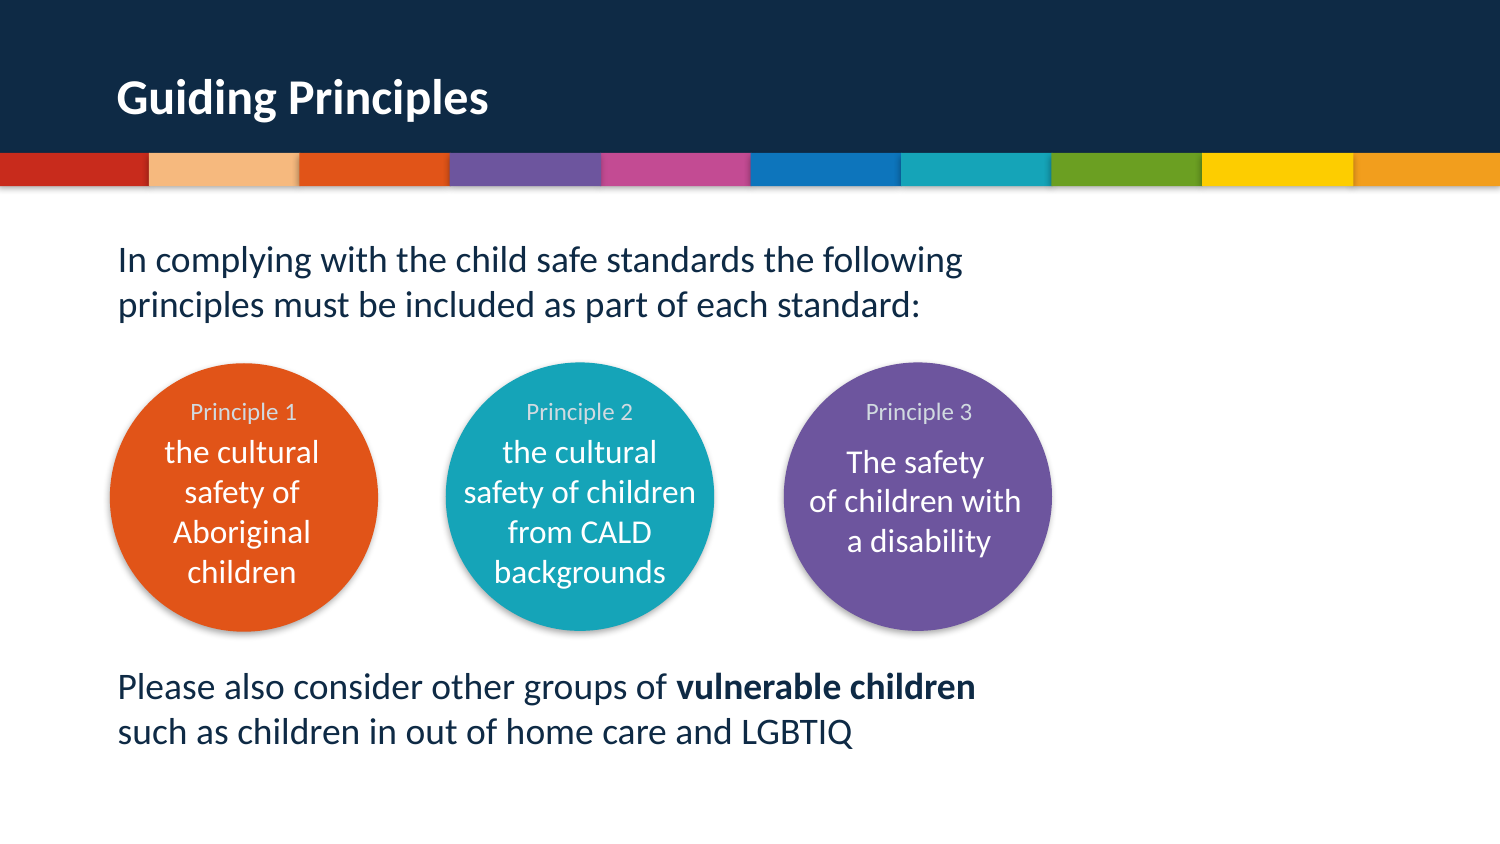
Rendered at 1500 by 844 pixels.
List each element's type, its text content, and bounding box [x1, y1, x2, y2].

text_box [783, 362, 1054, 632]
list In complying with the child safe standards the following principles must be included as part of each standard: [102, 227, 1047, 350]
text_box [445, 362, 715, 632]
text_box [107, 362, 379, 632]
title Guiding Principles [102, 33, 1398, 155]
text_box Please also consider other groups of vulnerable children such as children in out of home care and LGBTIQ [102, 654, 1047, 770]
